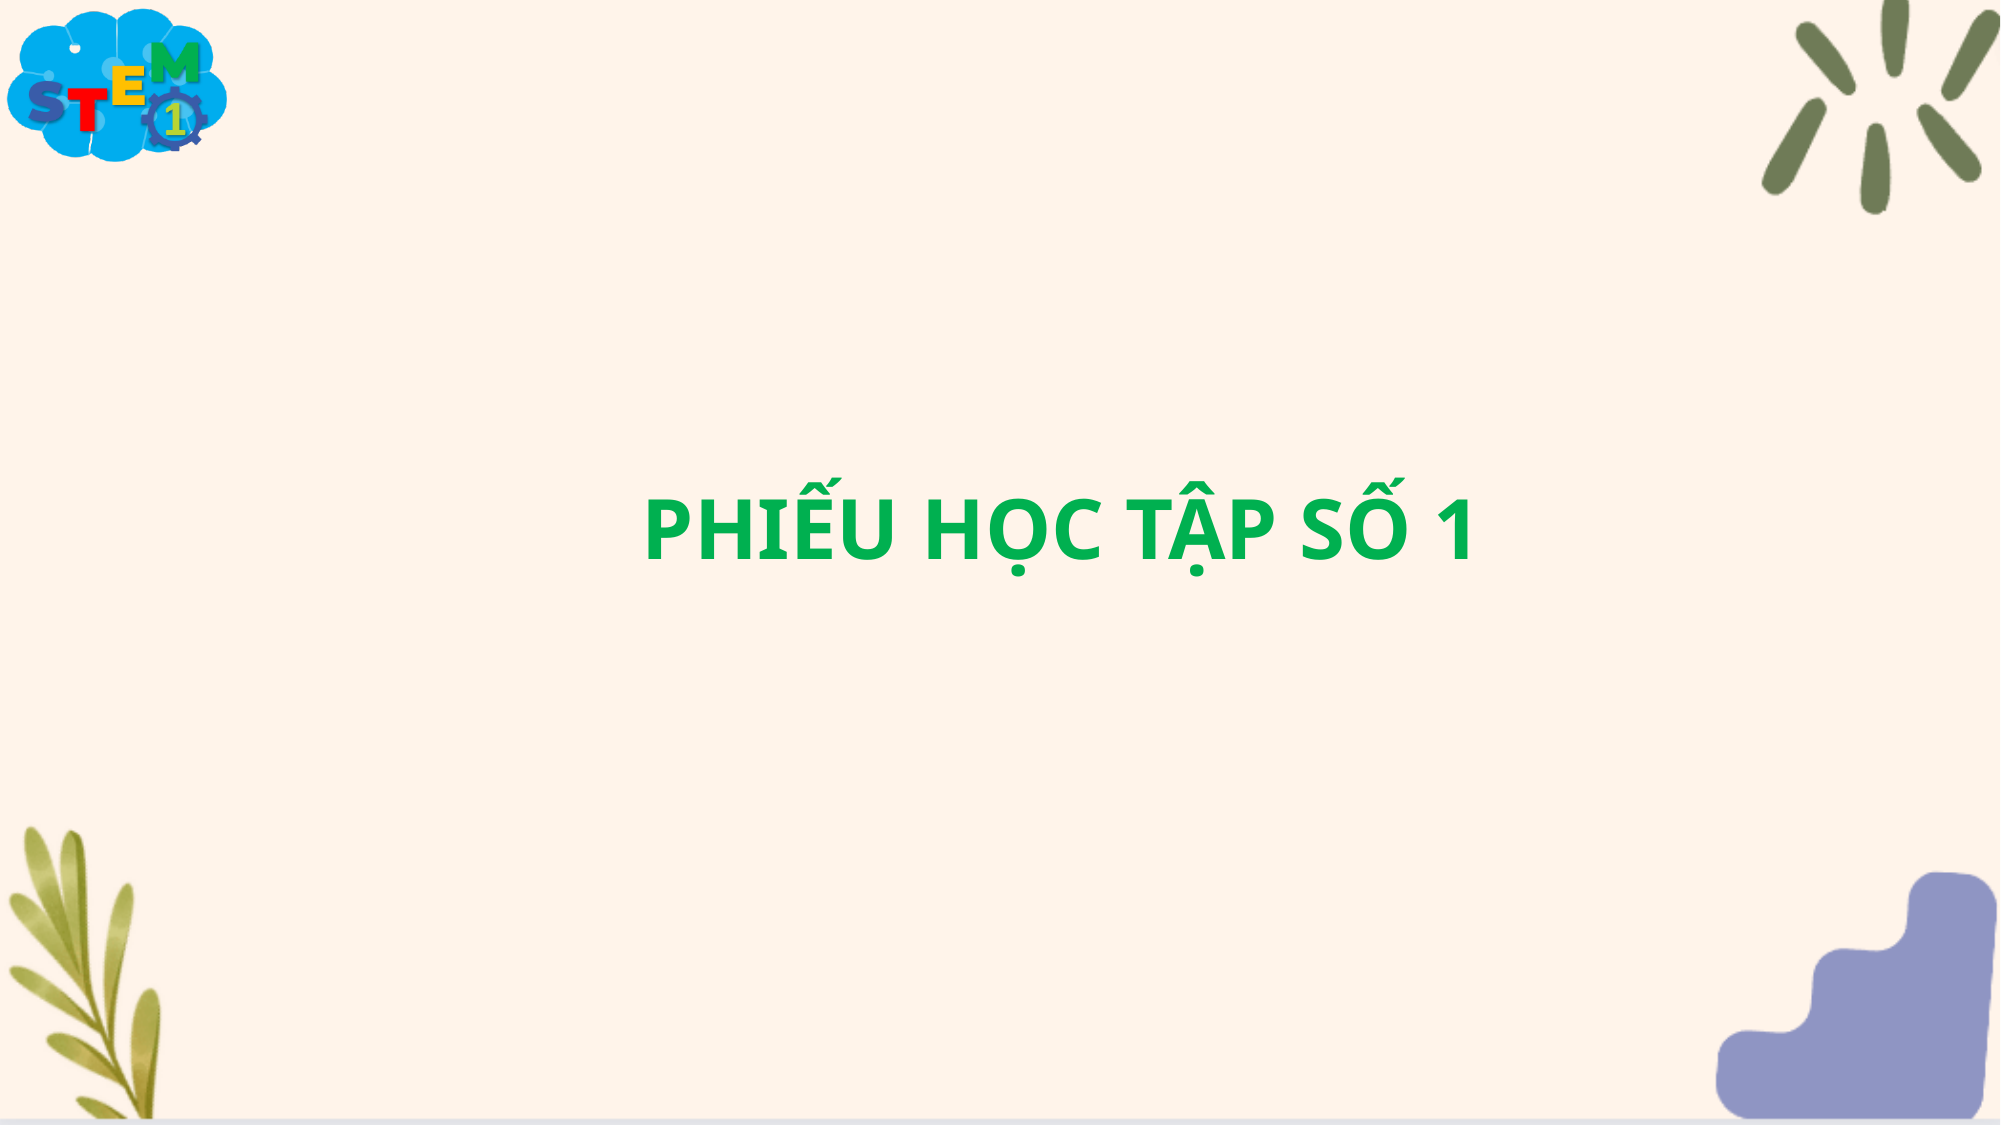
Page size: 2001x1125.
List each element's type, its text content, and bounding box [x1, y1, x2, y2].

text_box PHIẾU HỌC TẬP SỐ 1 [612, 468, 1511, 584]
picture [0, 0, 2001, 1125]
